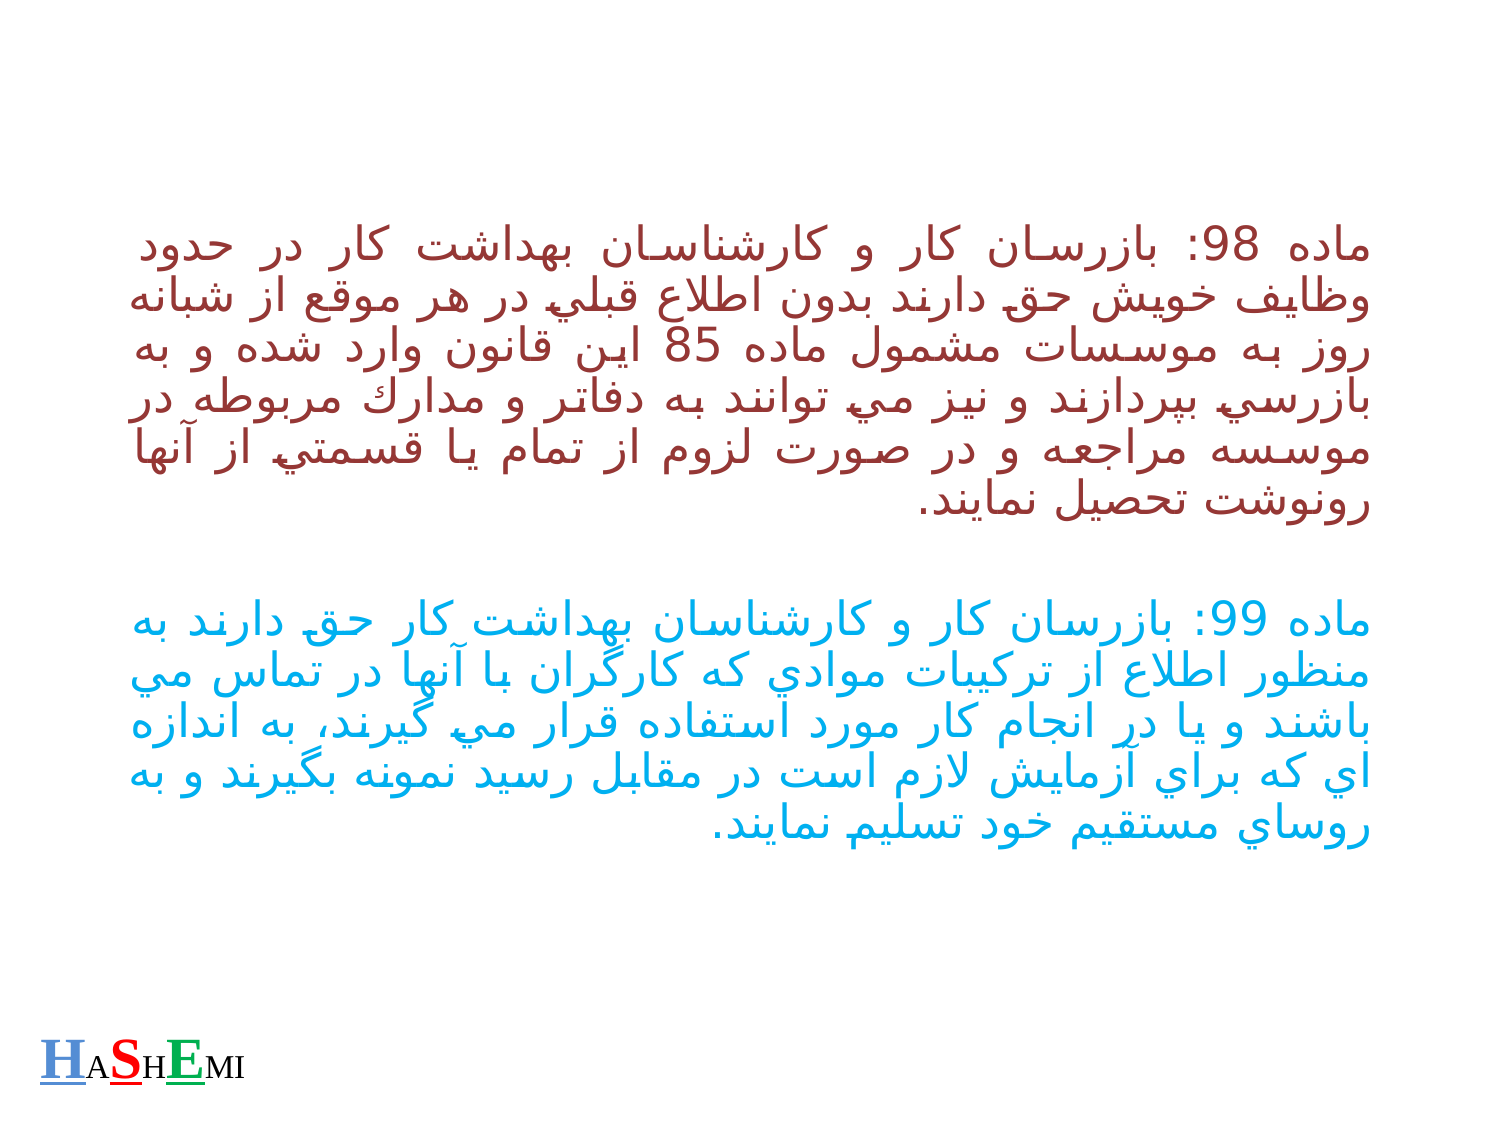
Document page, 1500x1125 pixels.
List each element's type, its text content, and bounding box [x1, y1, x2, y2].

subtitle ماده 98: بازرسان كار و كارشناسان بهداشت كار در حدود وظايف خويش حق دارند بدون اطلاع قبلي در هر موقع از شبانه روز به موسسات مشمول ماده 85 اين قانون وارد شده و به بازرسي بپردازند و نيز مي توانند به دفاتر و مدارك مربوطه در موسسه مراجعه و در صورت لزوم از تمام يا قسمتي از آنها رونوشت تحصيل نمايند. ماده 99: بازرسان كار و كارشناسان بهداشت كار حق دارند به منظور اطلاع از تركيبات موادي كه كارگران با آنها در تماس مي باشند و يا در انجام كار مورد استفاده قرار مي گيرند، به اندازه اي كه براي آزمايش لازم است در مقابل رسيد نمونه بگيرند و به روساي مستقيم خود تسليم نمايند. [112, 211, 1388, 929]
text_box HASHEMI [13, 1012, 272, 1098]
